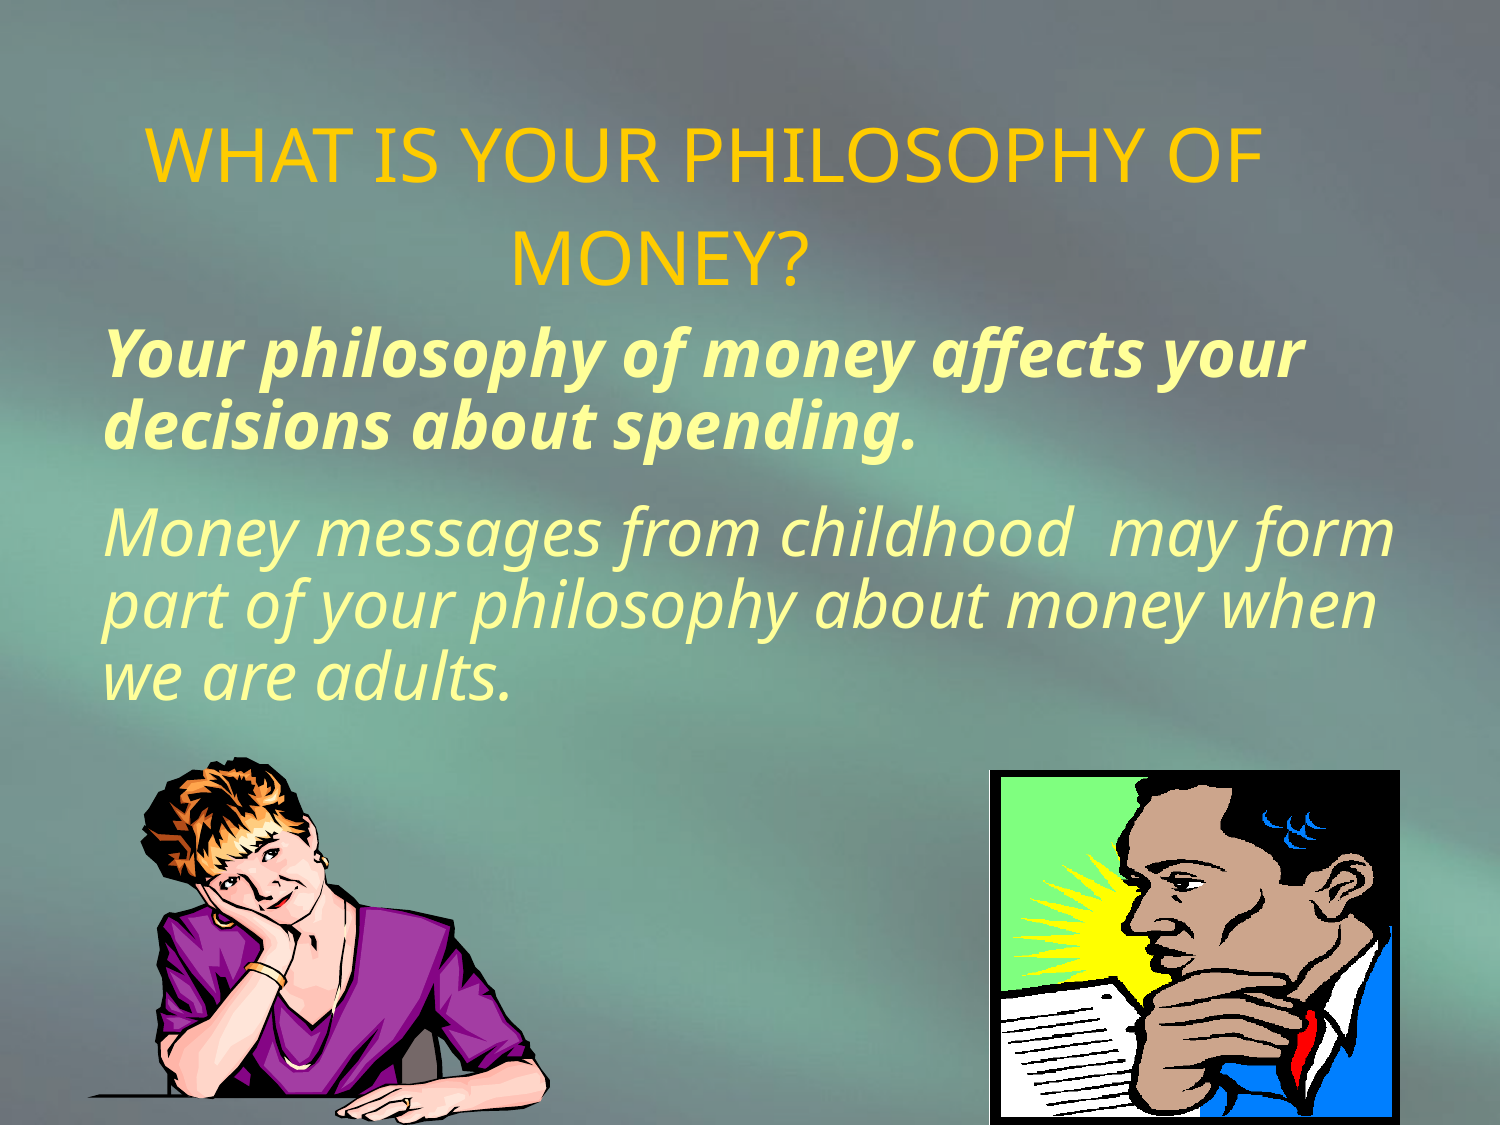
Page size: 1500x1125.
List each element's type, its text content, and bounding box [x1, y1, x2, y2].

picture [87, 756, 551, 1125]
text_box Your philosophy of money affects your decisions about spending. Money messages from childhood may form part of your philosophy about money when we are adults. [87, 312, 1425, 813]
text_box What is your philosophy of money? [24, 37, 1313, 213]
picture [989, 769, 1401, 1125]
